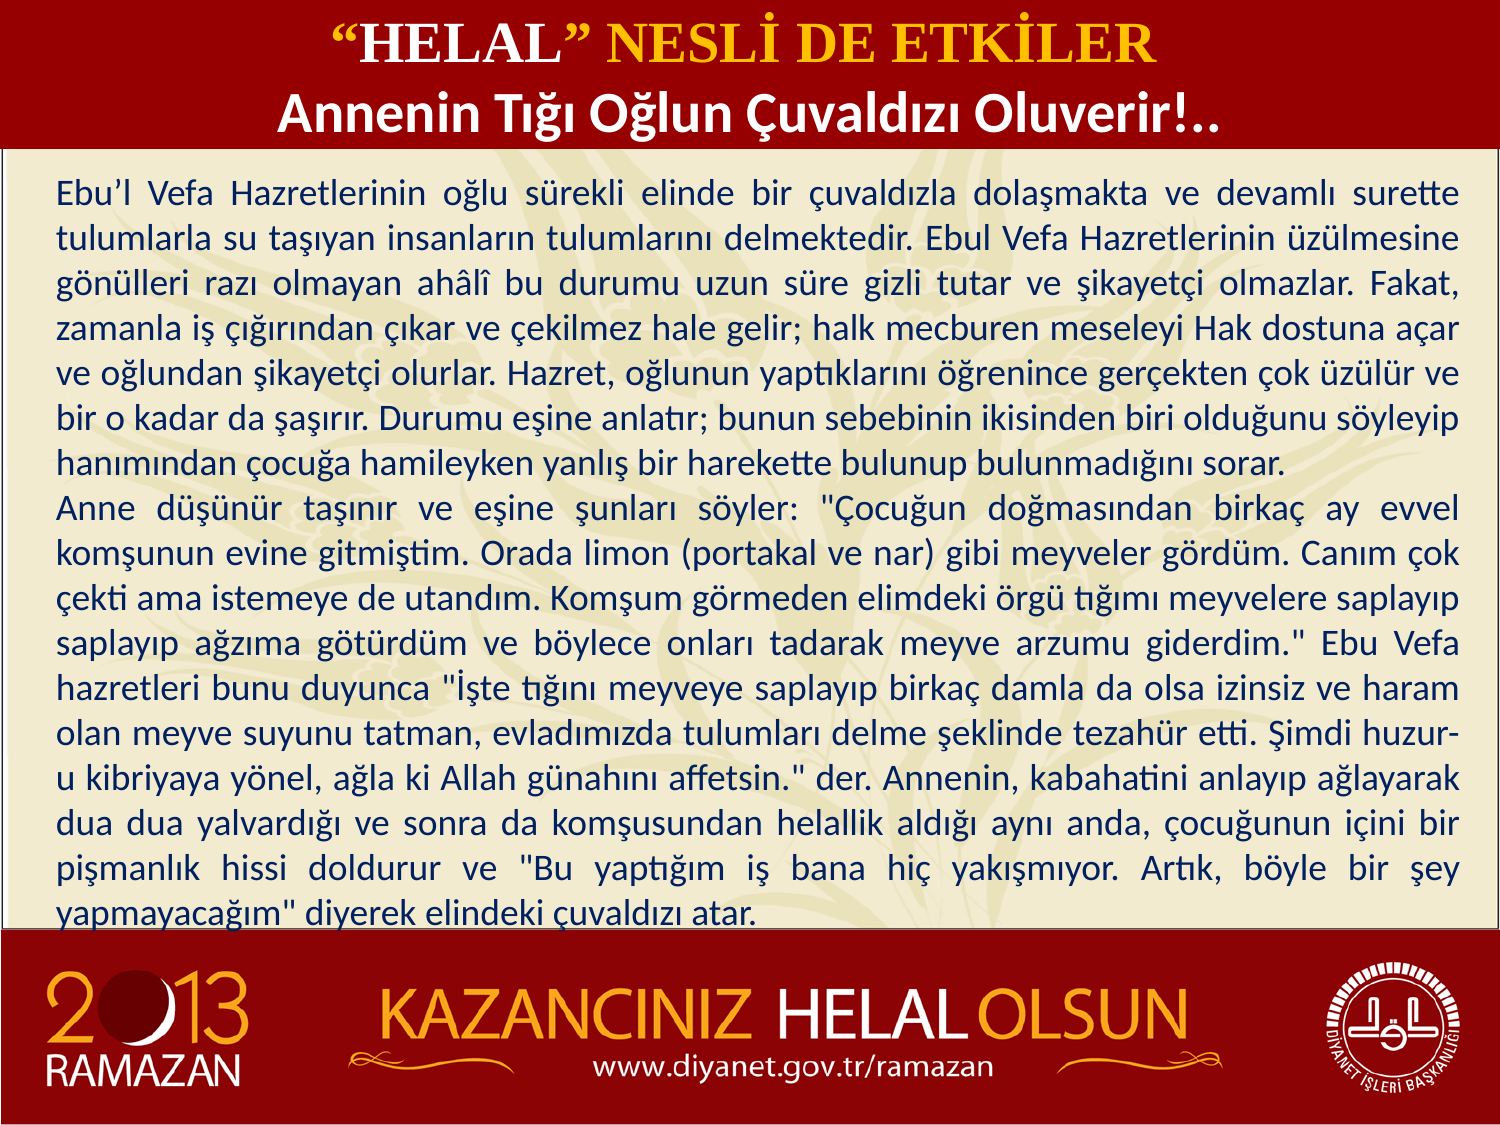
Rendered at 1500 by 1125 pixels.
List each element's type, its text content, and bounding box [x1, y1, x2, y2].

text_box “HELAL” NESLİ DE ETKİLER Annenin Tığı Oğlun Çuvaldızı Oluverir!.. [0, 0, 1500, 151]
text_box Ebu’l Vefa Hazretlerinin oğlu sürekli elinde bir çuvaldızla dolaşmakta ve devamlı surette tulumlarla su taşıyan insanların tulumlarını delmektedir. Ebul Vefa Hazretlerinin üzülmesine gönülleri razı olmayan ahâlî bu durumu uzun süre gizli tutar ve şikayetçi olmazlar. Fakat, zamanla iş çığırından çıkar ve çekilmez hale gelir; halk mecburen meseleyi Hak dostuna açar ve oğlundan şikayetçi olurlar. Hazret, oğlunun yaptıklarını öğrenince gerçekten çok üzülür ve bir o kadar da şaşırır. Durumu eşine anlatır; bunun sebebinin ikisinden biri olduğunu söyleyip hanımından çocuğa hamileyken yanlış bir harekette bulunup bulunmadığını sorar. Anne düşünür taşınır ve eşine şunları söyler: "Çocuğun doğmasından birkaç ay evvel komşunun evine gitmiştim. Orada limon (portakal ve nar) gibi meyveler gördüm. Canım çok çekti ama istemeye de utandım. Komşum görmeden elimdeki örgü tığımı meyvelere saplayıp saplayıp ağzıma götürdüm ve böylece onları tadarak meyve arzumu giderdim." Ebu Vefa hazretleri bunu duyunca "İşte tığını meyveye saplayıp birkaç damla da olsa izinsiz ve haram olan meyve suyunu tatman, evladımızda tulumları delme şeklinde tezahür etti. Şimdi huzur-u kibriyaya yönel, ağla ki Allah günahını affetsin." der. Annenin, kabahatini anlayıp ağlayarak dua dua yalvardığı ve sonra da komşusundan helallik aldığı aynı anda, çocuğunun içini bir pişmanlık hissi doldurur ve "Bu yaptığım iş bana hiç yakışmıyor. Artık, böyle bir şey yapmayacağım" diyerek elindeki çuvaldızı atar. [39, 151, 1478, 954]
picture [0, 151, 1500, 1125]
